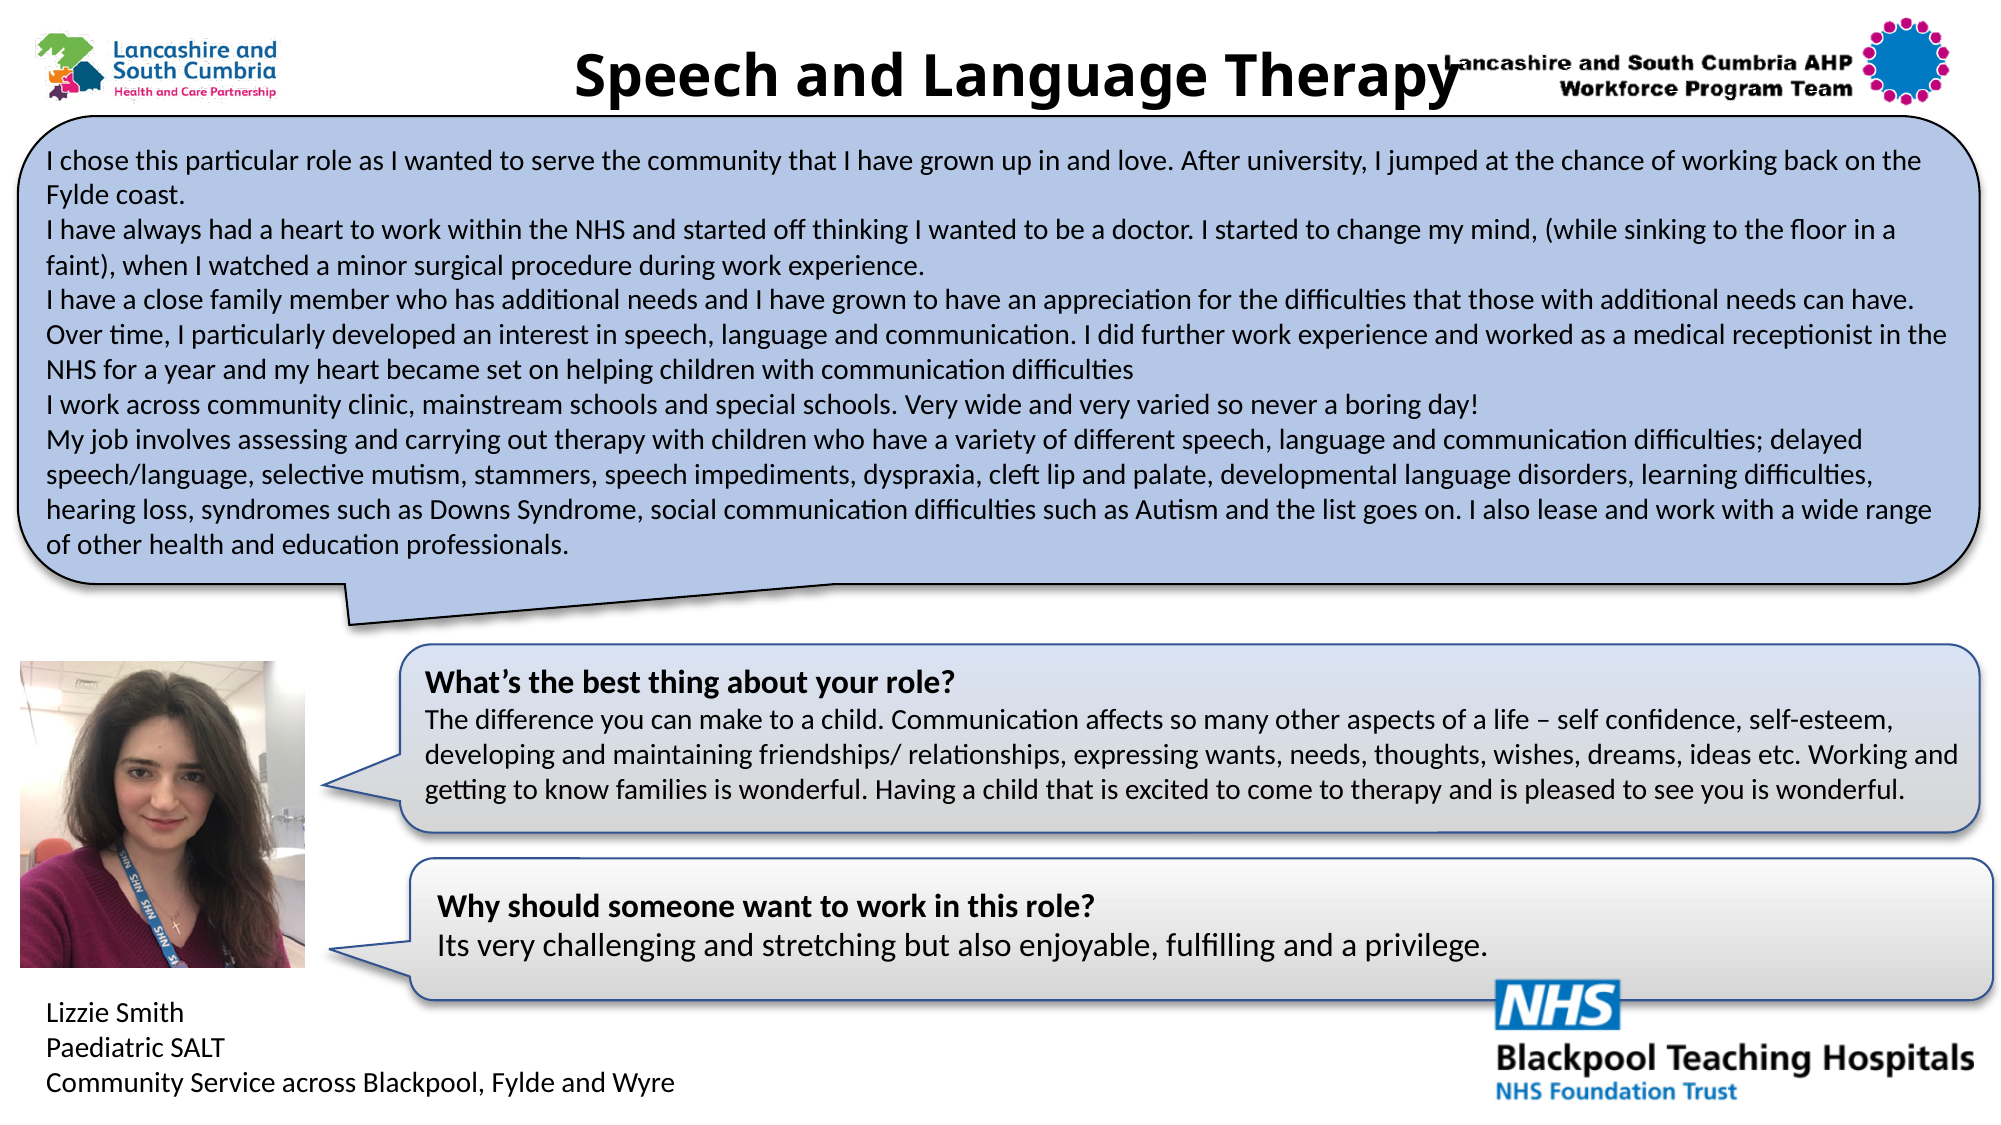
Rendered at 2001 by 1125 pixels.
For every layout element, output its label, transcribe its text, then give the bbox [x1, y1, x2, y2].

picture [1419, 5, 1994, 131]
text_box What’s the best thing about your role? The difference you can make to a child. Communication affects so many other aspects of a life – self confidence, self-esteem, developing and maintaining friendships/ relationships, expressing wants, needs, thoughts, wishes, dreams, ideas etc. Working and getting to know families is wonderful. Having a child that is excited to come to therapy and is pleased to see you is wonderful. [410, 652, 2000, 813]
text_box [328, 857, 1995, 1002]
text_box Lizzie Smith Paediatric SALT Community Service across Blackpool, Fylde and Wyre [31, 986, 1139, 1106]
text_box [1977, 170, 1981, 530]
text_box [16, 149, 31, 552]
title Speech and Language Therapy [300, 25, 1419, 115]
text_box Why should someone want to work in this role? Its very challenging and stretching but also enjoyable, fulfilling and a privilege. [422, 876, 1968, 971]
text_box I chose this particular role as I wanted to serve the community that I have grown up in and love. After university, I jumped at the chance of working back on the Fylde coast. I have always had a heart to work within the NHS and started off thinking I wanted to be a doctor. I started to change my mind, (while sinking to the floor in a faint), when I watched a minor surgical procedure during work experience. I have a close family member who has additional needs and I have grown to have an appreciation for the difficulties that those with additional needs can have. Over time, I particularly developed an interest in speech, language and communication. I did further work experience and worked as a medical receptionist in the NHS for a year and my heart became set on helping children with communication difficulties I work across community clinic, mainstream schools and special schools. Very wide and very varied so never a boring day! My job involves assessing and carrying out therapy with children who have a variety of different speech, language and communication difficulties; delayed speech/language, selective mutism, stammers, speech impediments, dyspraxia, cleft lip and palate, developmental language disorders, learning difficulties, hearing loss, syndromes such as Downs Syndrome, social communication difficulties such as Autism and the list goes on. I also lease and work with a wide range of other health and education professionals. [31, 133, 1977, 568]
text_box [319, 643, 1979, 834]
picture [20, 661, 305, 968]
text_box [46, 568, 1951, 627]
picture [1488, 972, 1994, 1108]
text_box [45, 115, 1952, 133]
picture [31, 3, 300, 131]
